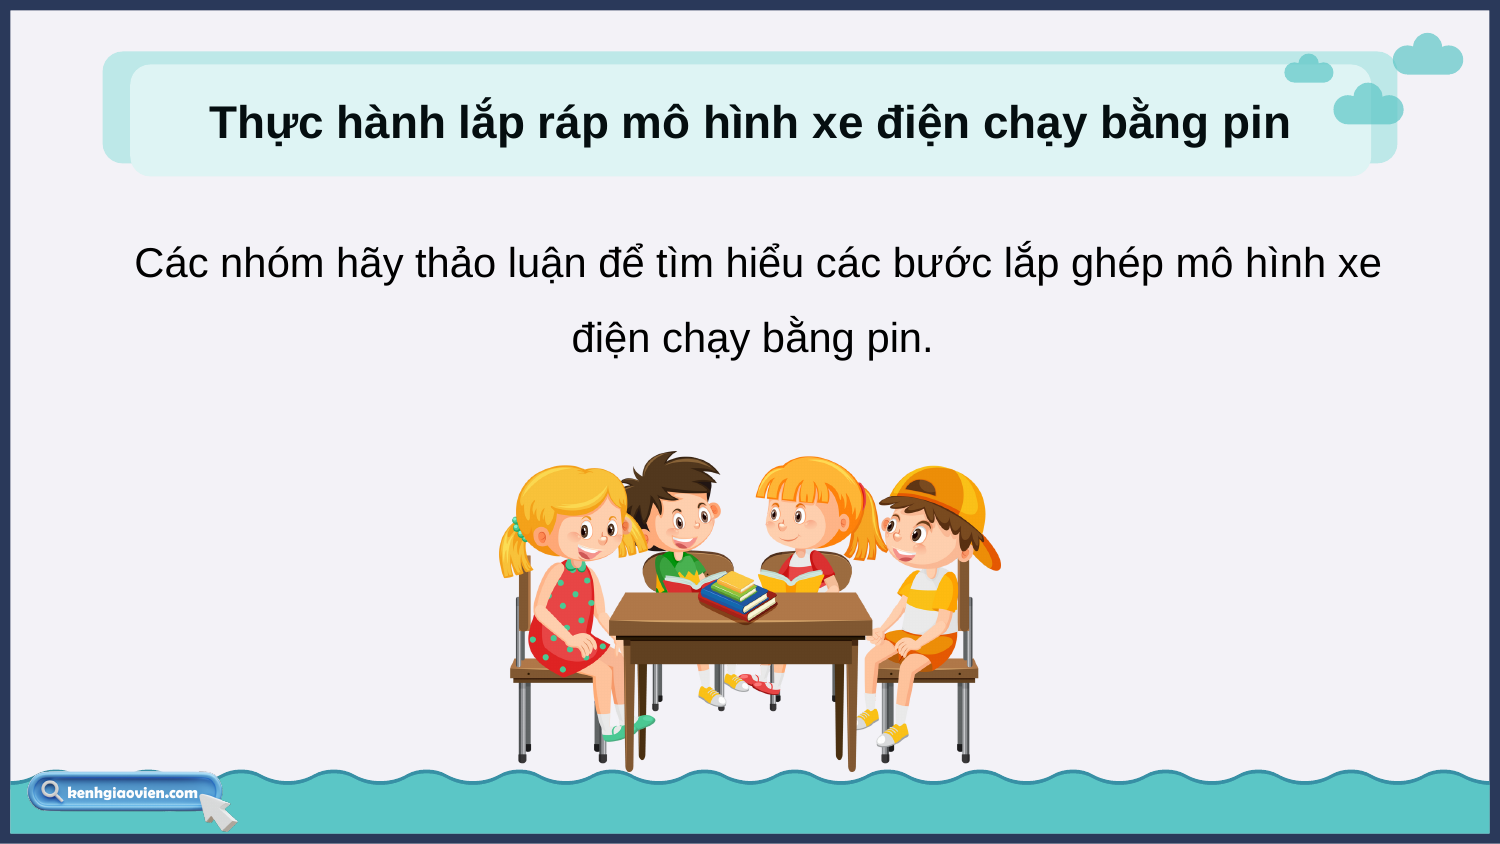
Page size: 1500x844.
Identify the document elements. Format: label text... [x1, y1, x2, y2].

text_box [1284, 32, 1464, 125]
picture [498, 451, 1002, 772]
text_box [104, 53, 1396, 175]
picture [26, 771, 238, 833]
text_box Các nhóm hãy thảo luận để tìm hiểu các bước lắp ghép mô hình xe điện chạy bằng pin. [109, 203, 1408, 368]
